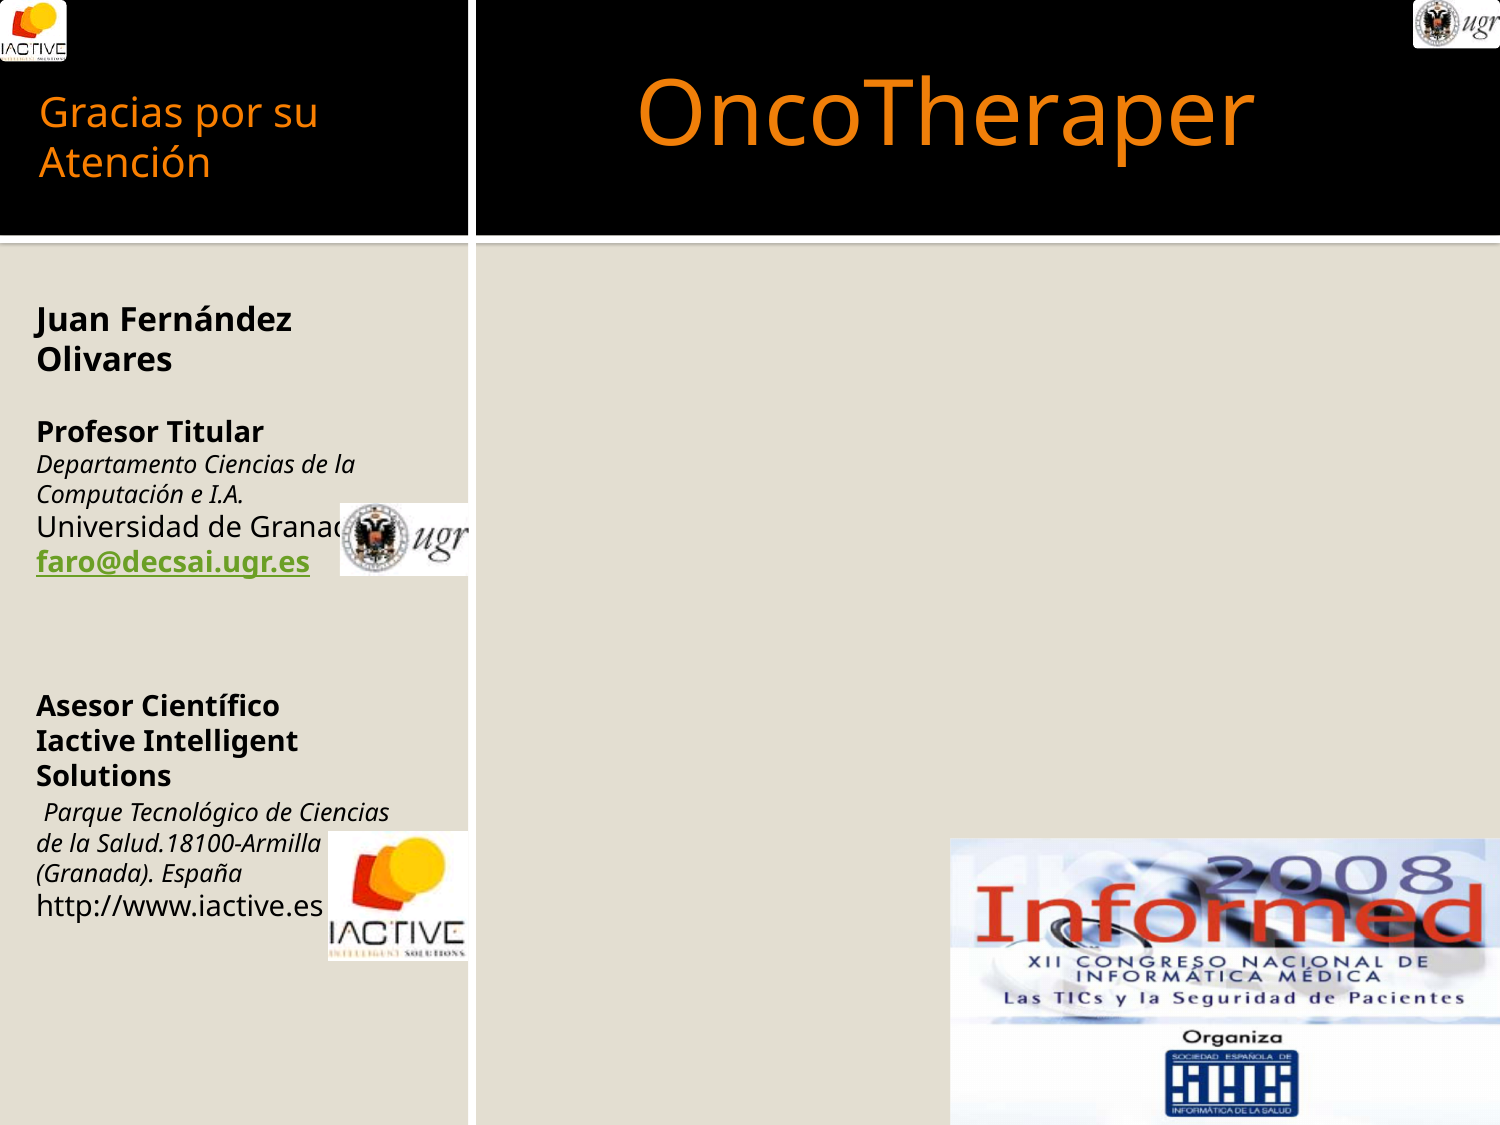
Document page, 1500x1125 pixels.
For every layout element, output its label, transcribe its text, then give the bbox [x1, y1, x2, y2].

picture [951, 704, 1500, 1125]
title Gracias por su Atención [26, 25, 442, 186]
list Juan Fernández Olivares Profesor Titular Departamento Ciencias de la Computación e I.A. Universidad de Granada faro@decsai.ugr.es Asesor Científico Iactive Intelligent Solutions Parque Tecnológico de Ciencias de la Salud.18100-Armilla (Granada). España http://www.iactive.es [26, 283, 432, 1034]
text_box OncoTheraper [621, 46, 1442, 172]
picture [328, 831, 468, 961]
picture [1413, 0, 1500, 49]
picture [339, 503, 469, 576]
picture [0, 0, 67, 62]
